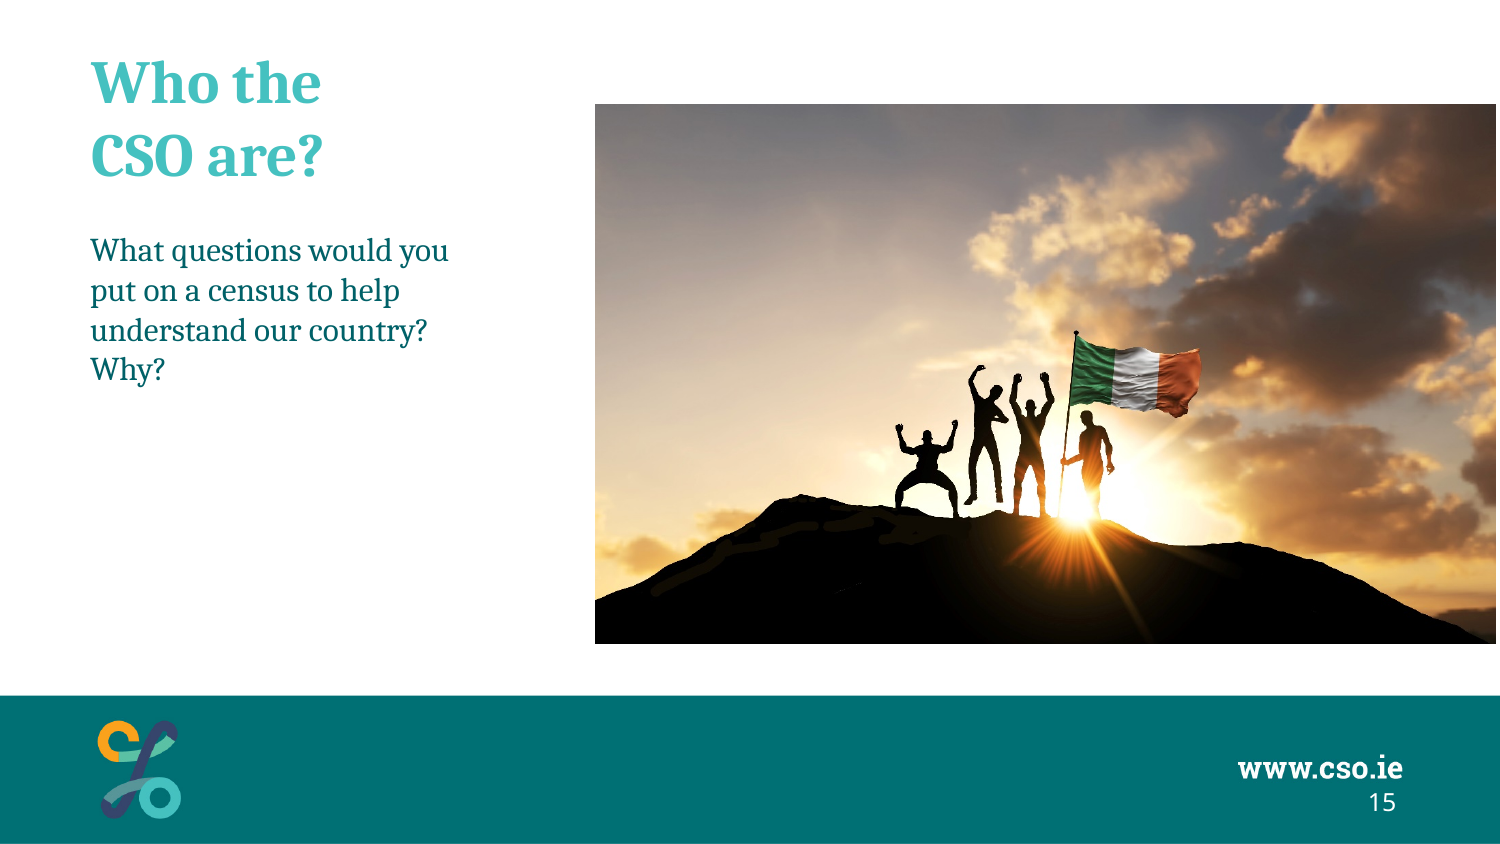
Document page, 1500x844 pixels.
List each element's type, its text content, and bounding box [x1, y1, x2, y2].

picture [0, 0, 1500, 844]
slide_number 15 [1246, 788, 1412, 820]
title Who the CSO are? [76, 33, 526, 197]
list What questions would you put on a census to help understand our country? Why? [75, 220, 502, 647]
